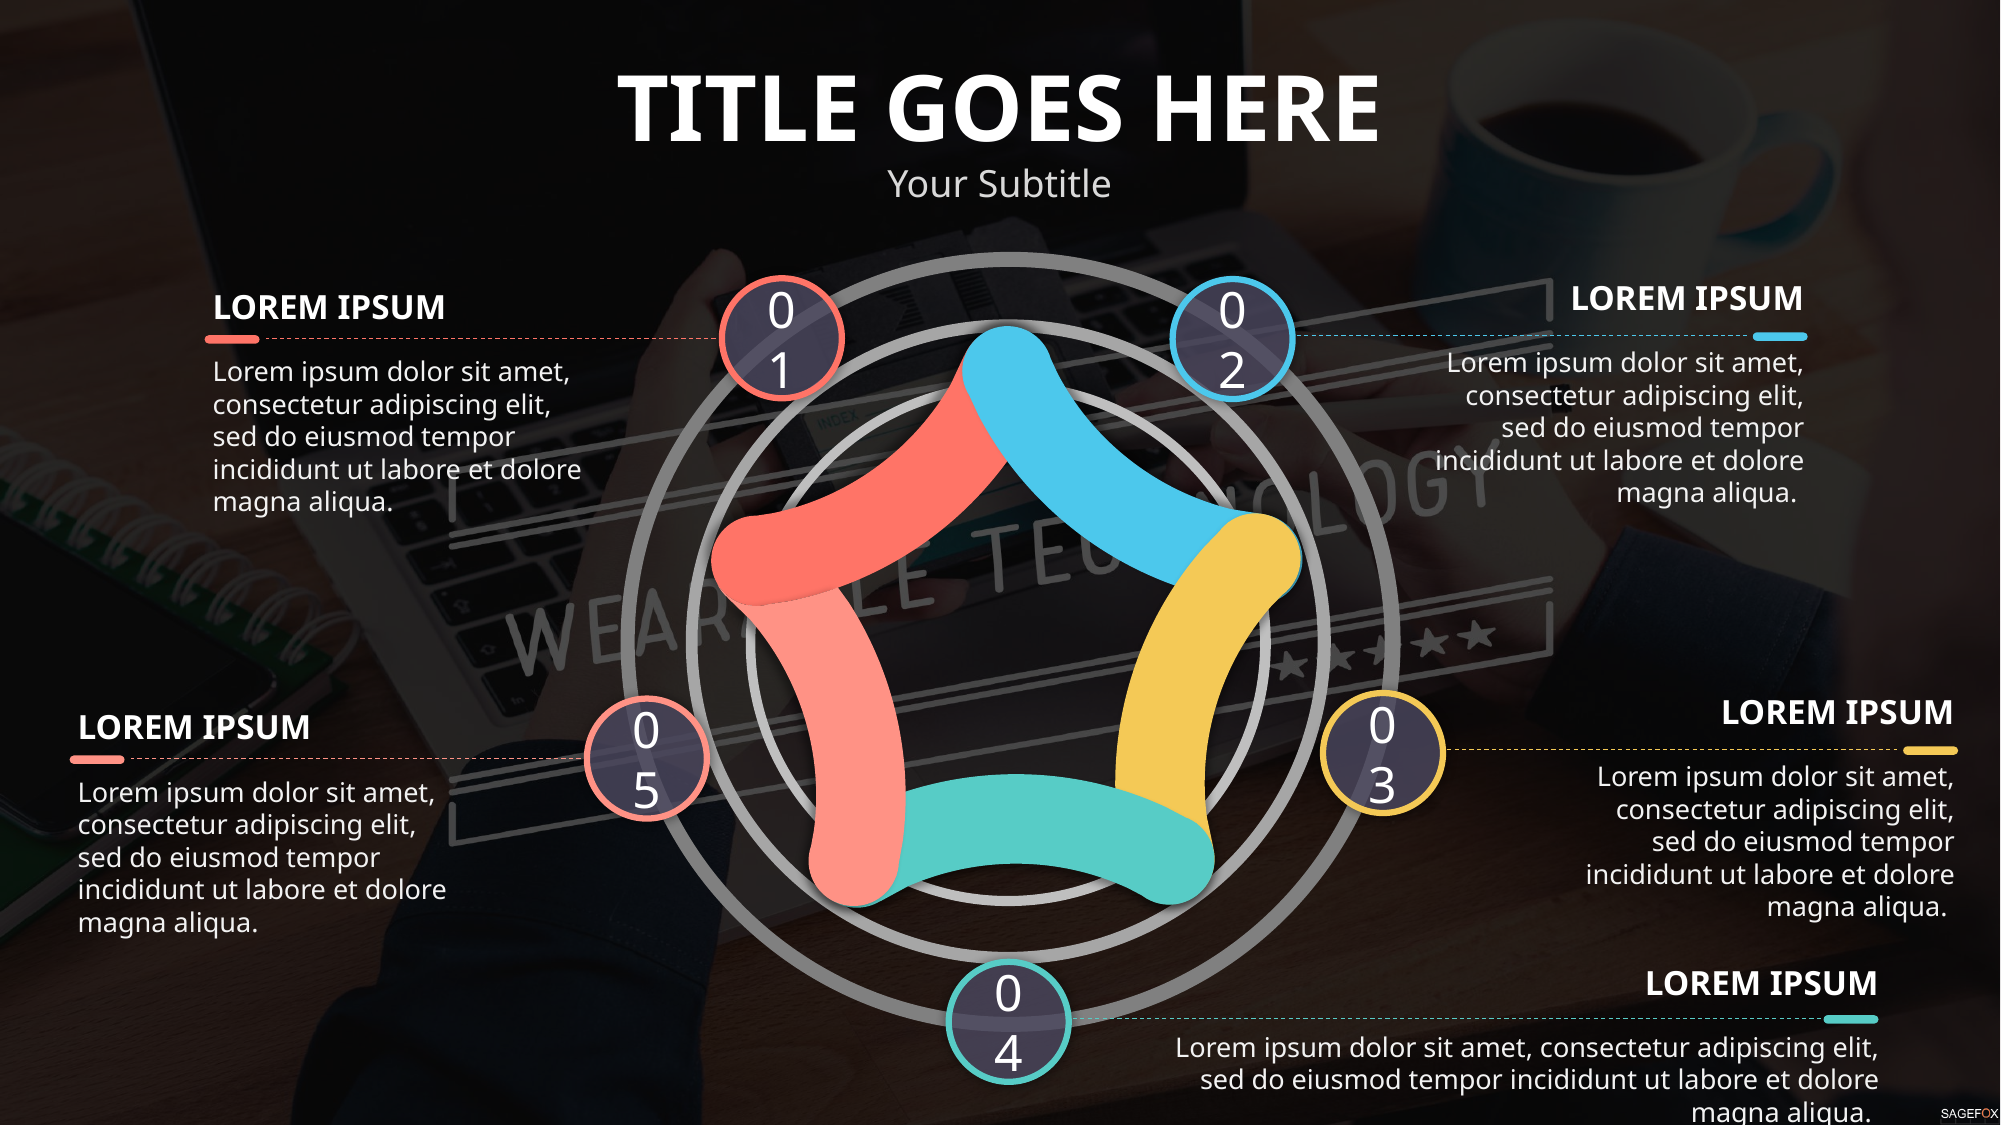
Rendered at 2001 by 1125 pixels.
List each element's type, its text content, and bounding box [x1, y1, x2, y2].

text_box 05 [585, 703, 620, 814]
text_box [204, 335, 716, 344]
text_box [1072, 1015, 1879, 1024]
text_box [1447, 746, 1959, 755]
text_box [1296, 332, 1808, 341]
text_box LOREM IPSUM Lorem ipsum dolor sit amet, consectetur adipiscing elit, sed do eiusmod tempor incididunt ut labore et dolore magna aliqua. [1413, 269, 1819, 516]
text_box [69, 755, 581, 764]
picture [0, 0, 2001, 1125]
text_box LOREM IPSUM Lorem ipsum dolor sit amet, consectetur adipiscing elit, sed do eiusmod tempor incididunt ut labore et dolore magna aliqua. [63, 699, 468, 945]
text_box 03 [1401, 694, 1445, 812]
text_box LOREM IPSUM Lorem ipsum dolor sit amet, consectetur adipiscing elit, sed do eiusmod tempor incididunt ut labore et dolore magna aliqua. [1564, 683, 1970, 930]
text_box 04 [948, 1032, 1069, 1083]
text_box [620, 251, 1401, 1032]
text_box TITLE GOES HERE Your Subtitle [548, 42, 1452, 212]
text_box LOREM IPSUM Lorem ipsum dolor sit amet, consectetur adipiscing elit, sed do eiusmod tempor incididunt ut labore et dolore magna aliqua. [1137, 954, 1894, 1125]
text_box LOREM IPSUM Lorem ipsum dolor sit amet, consectetur adipiscing elit, sed do eiusmod tempor incididunt ut labore et dolore magna aliqua. [198, 278, 603, 525]
